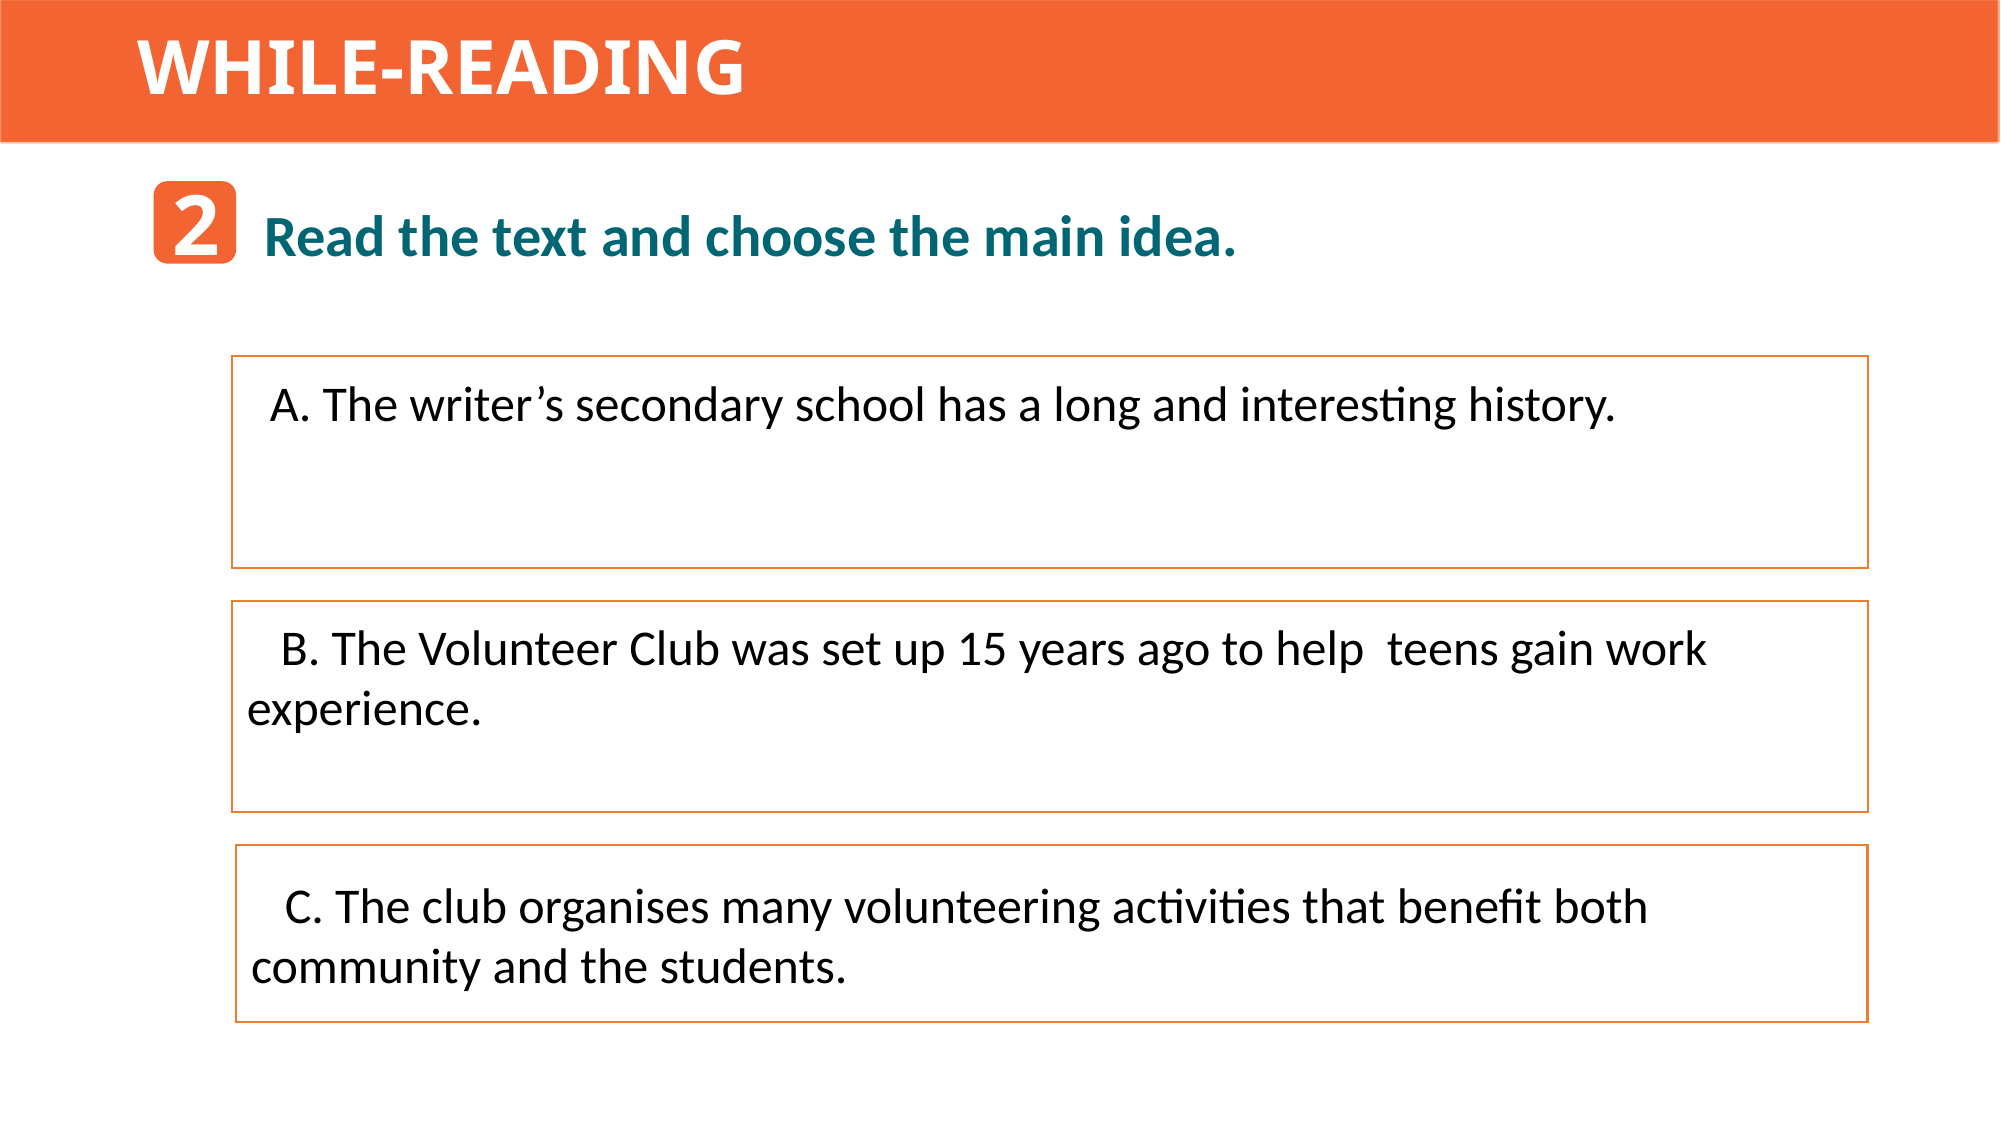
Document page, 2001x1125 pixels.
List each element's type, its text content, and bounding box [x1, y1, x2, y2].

text_box Read the text and choose the main idea. [249, 191, 1386, 276]
text_box 2 [157, 164, 232, 280]
text_box A. The writer’s secondary school has a long and interesting history. [231, 355, 1869, 569]
text_box [152, 184, 157, 261]
text_box C. The club organises many volunteering activities that benefit both community and the students. [235, 844, 1869, 1023]
text_box B. The Volunteer Club was set up 15 years ago to help teens gain work experience. [231, 600, 1869, 813]
text_box [232, 183, 238, 261]
picture [0, 0, 2000, 144]
